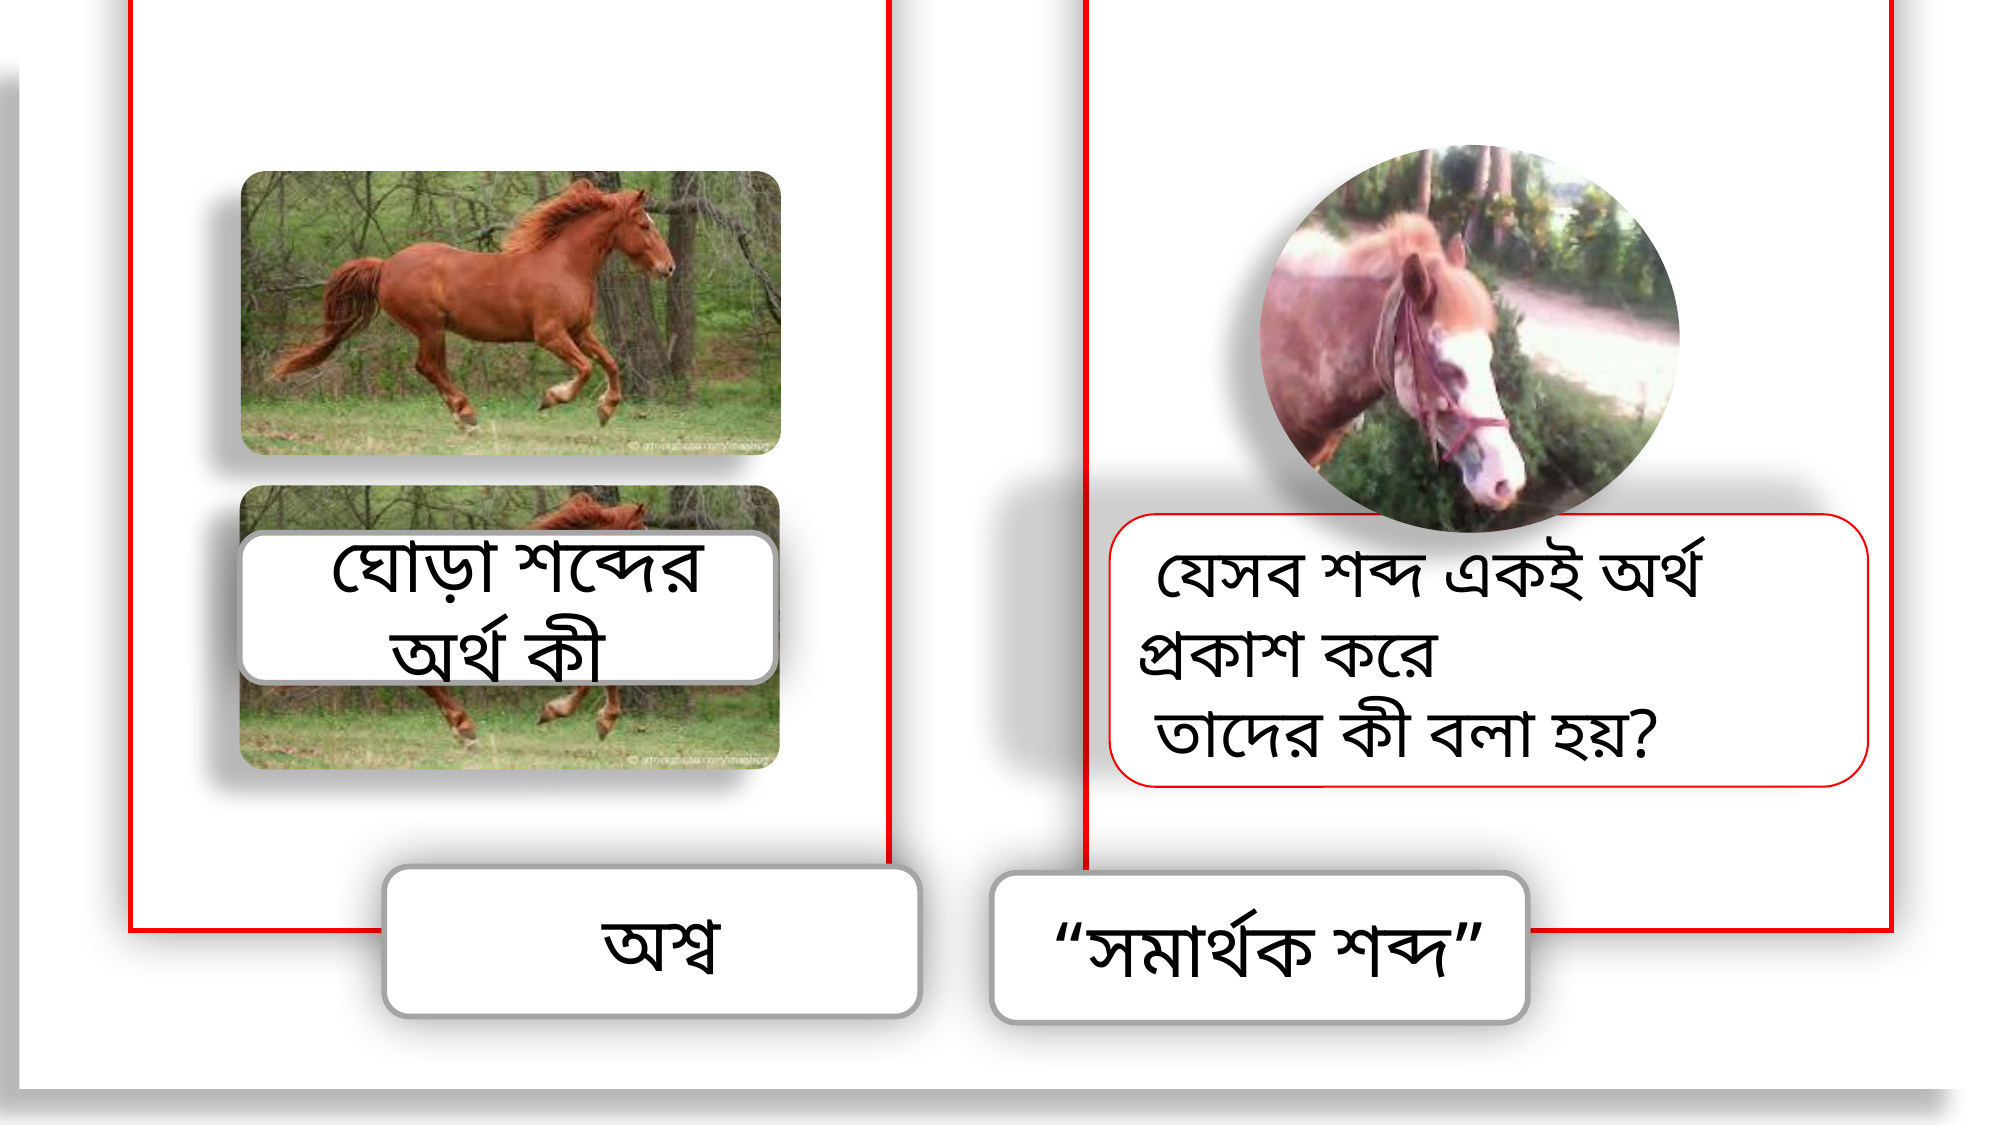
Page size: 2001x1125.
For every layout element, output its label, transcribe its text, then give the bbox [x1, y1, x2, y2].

picture [240, 171, 781, 456]
text_box অশ্ব [383, 865, 922, 1018]
text_box যেসব শব্দ একই অর্থ প্রকাশ করে তাদের কী বলা হয়? [1108, 513, 1870, 788]
text_box “সমার্থক শব্দ” [990, 871, 1529, 1024]
picture [1259, 144, 1680, 533]
text_box [130, 0, 890, 931]
text_box [18, 52, 1981, 1090]
text_box [1085, 0, 1893, 931]
picture [239, 485, 780, 770]
